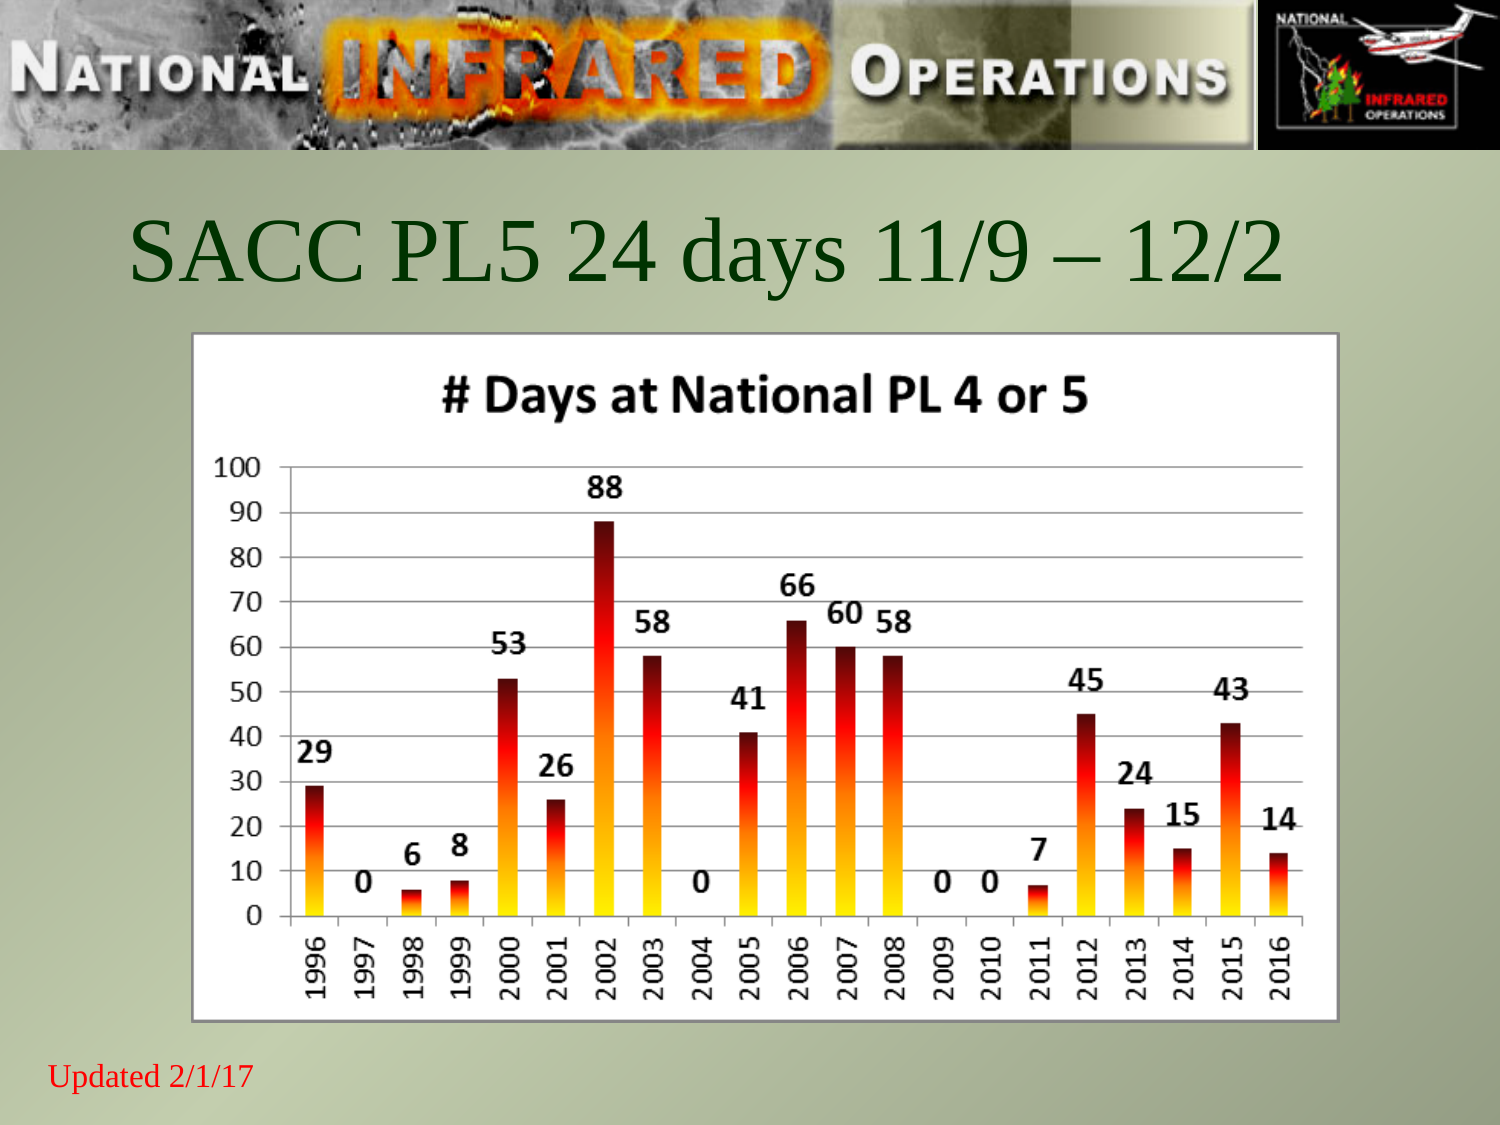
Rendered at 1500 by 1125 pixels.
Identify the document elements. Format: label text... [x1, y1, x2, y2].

picture [0, 0, 1256, 150]
picture [1258, 0, 1500, 150]
title SACC PL5 24 days 11/9 – 12/2 [112, 168, 1388, 308]
picture [191, 331, 1341, 1023]
text_box Updated 2/1/17 [32, 1047, 279, 1102]
